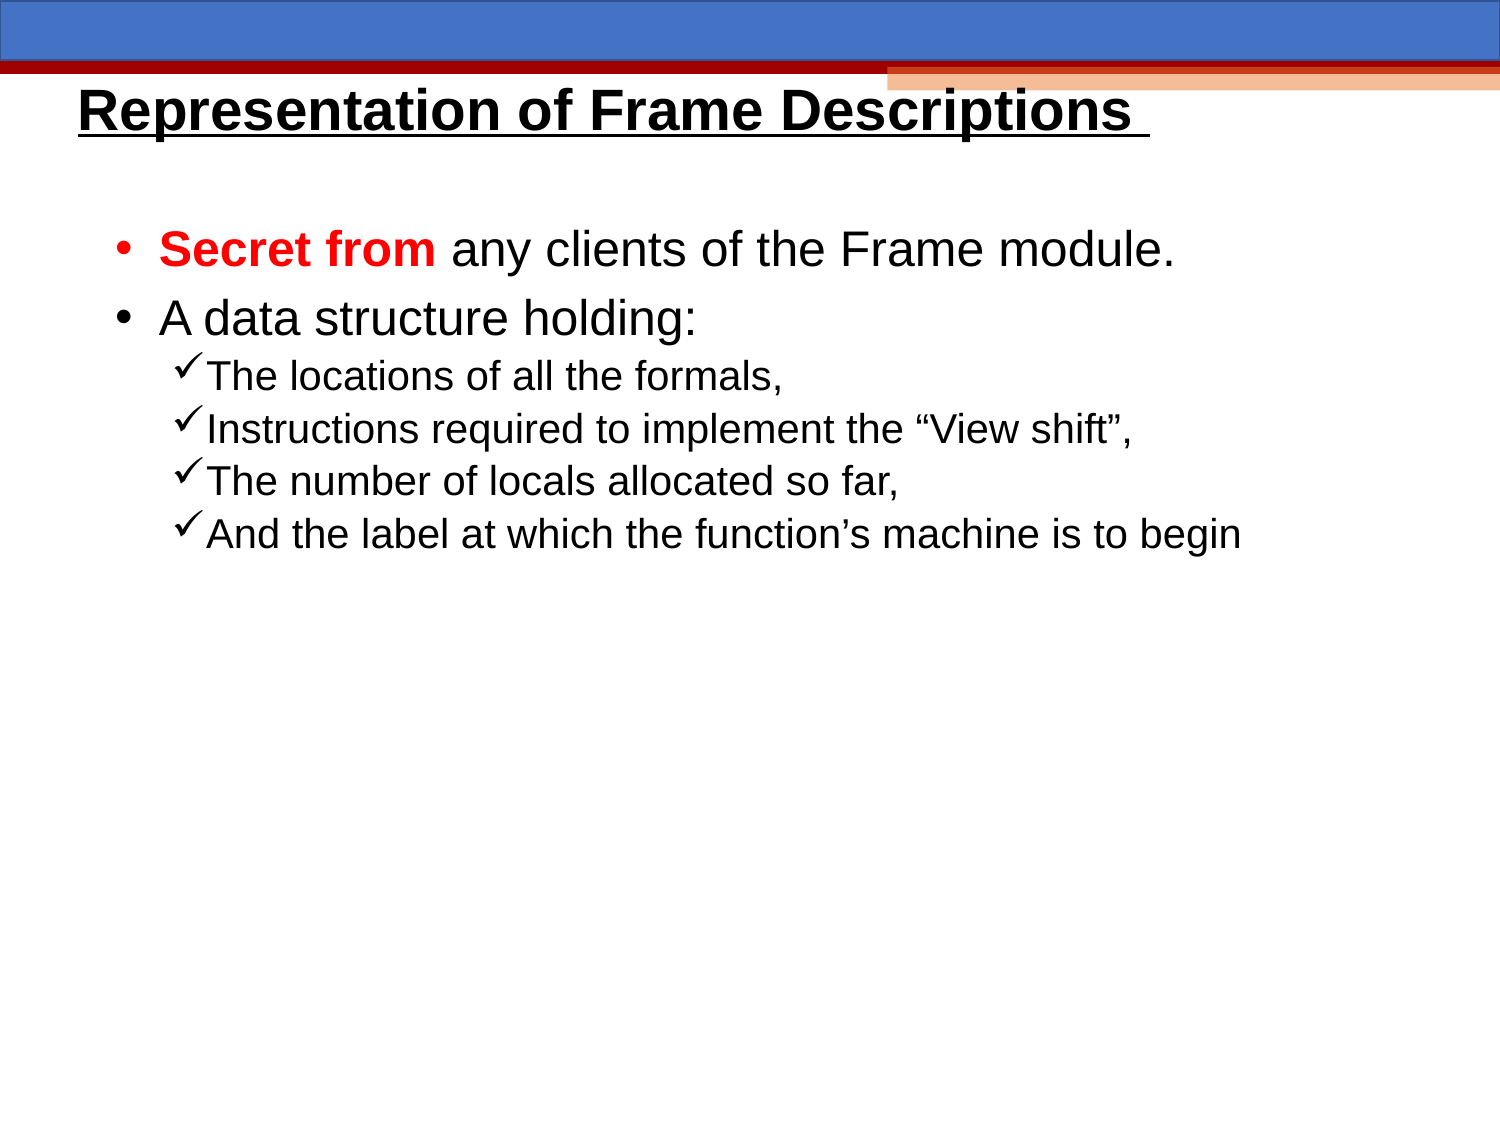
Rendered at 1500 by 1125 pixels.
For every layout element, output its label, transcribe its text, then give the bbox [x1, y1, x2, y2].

title Representation of Frame Descriptions [62, 61, 1357, 162]
list Secret from any clients of the Frame module. A data structure holding: The locations of all the formals, Instructions required to implement the “View shift”, The number of locals allocated so far, And the label at which the function’s machine is to begin [100, 215, 1357, 593]
